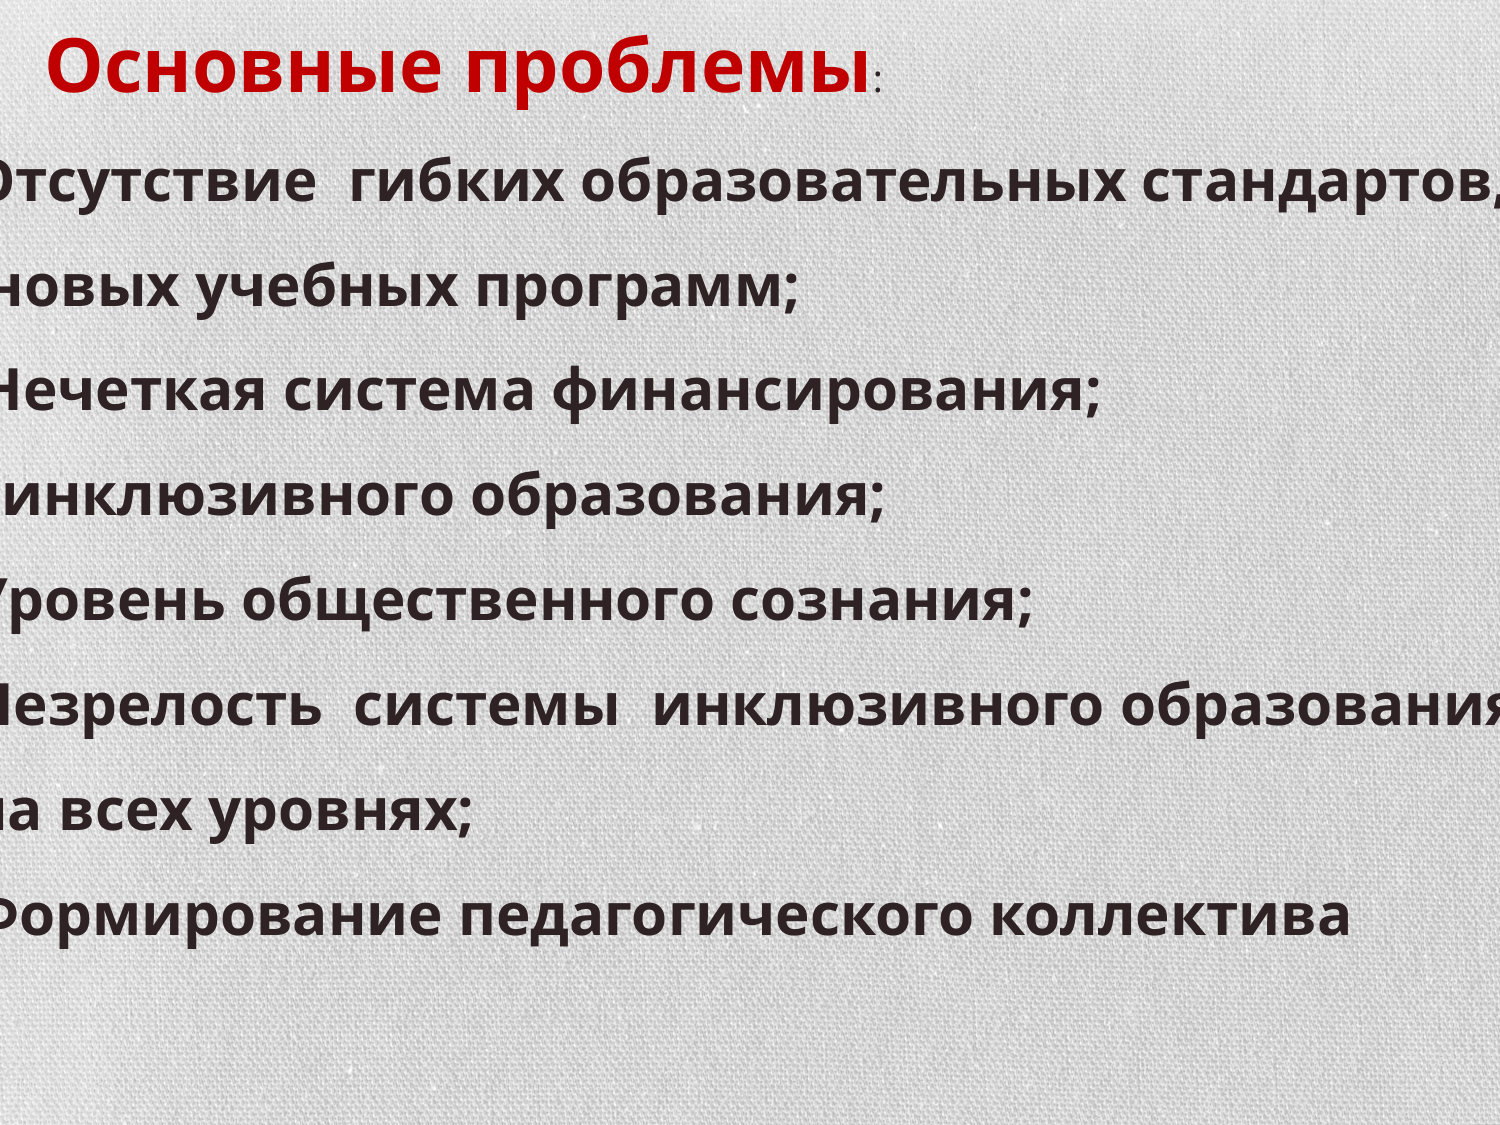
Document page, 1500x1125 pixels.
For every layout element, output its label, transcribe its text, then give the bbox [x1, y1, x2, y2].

text_box Основные проблемы: Отсутствие гибких образовательных стандартов, новых учебных программ; Нечеткая система финансирования; инклюзивного образования; Уровень общественного сознания; Незрелость системы инклюзивного образования на всех уровнях; Формирование педагогического коллектива [0, 0, 1500, 1045]
